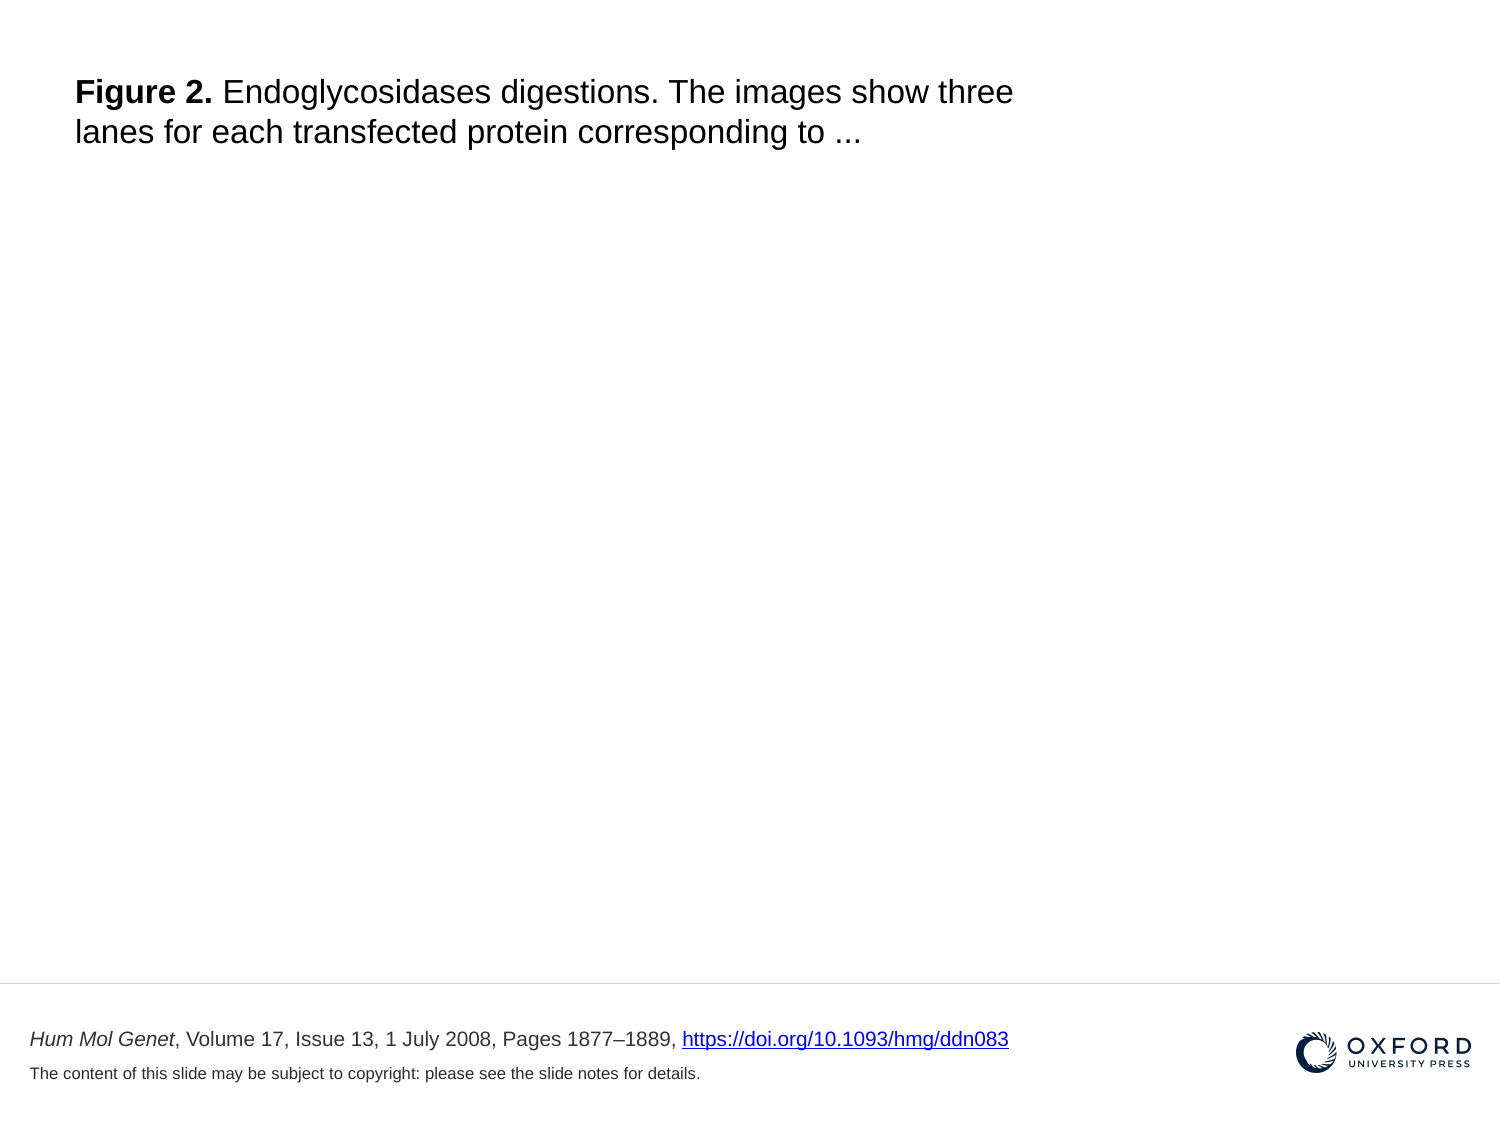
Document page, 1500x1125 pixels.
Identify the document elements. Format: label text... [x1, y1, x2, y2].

footer Hum Mol Genet, Volume 17, Issue 13, 1 July 2008, Pages 1877–1889, https://doi.org/10.1093/hmg/ddn083 The content of this slide may be subject to copyright: please see the slide notes for details. [0, 983, 1260, 1125]
title Figure 2. Endoglycosidases digestions. The images show three lanes for each transfected protein corresponding to ... [75, 69, 1078, 171]
picture [1296, 1032, 1471, 1073]
